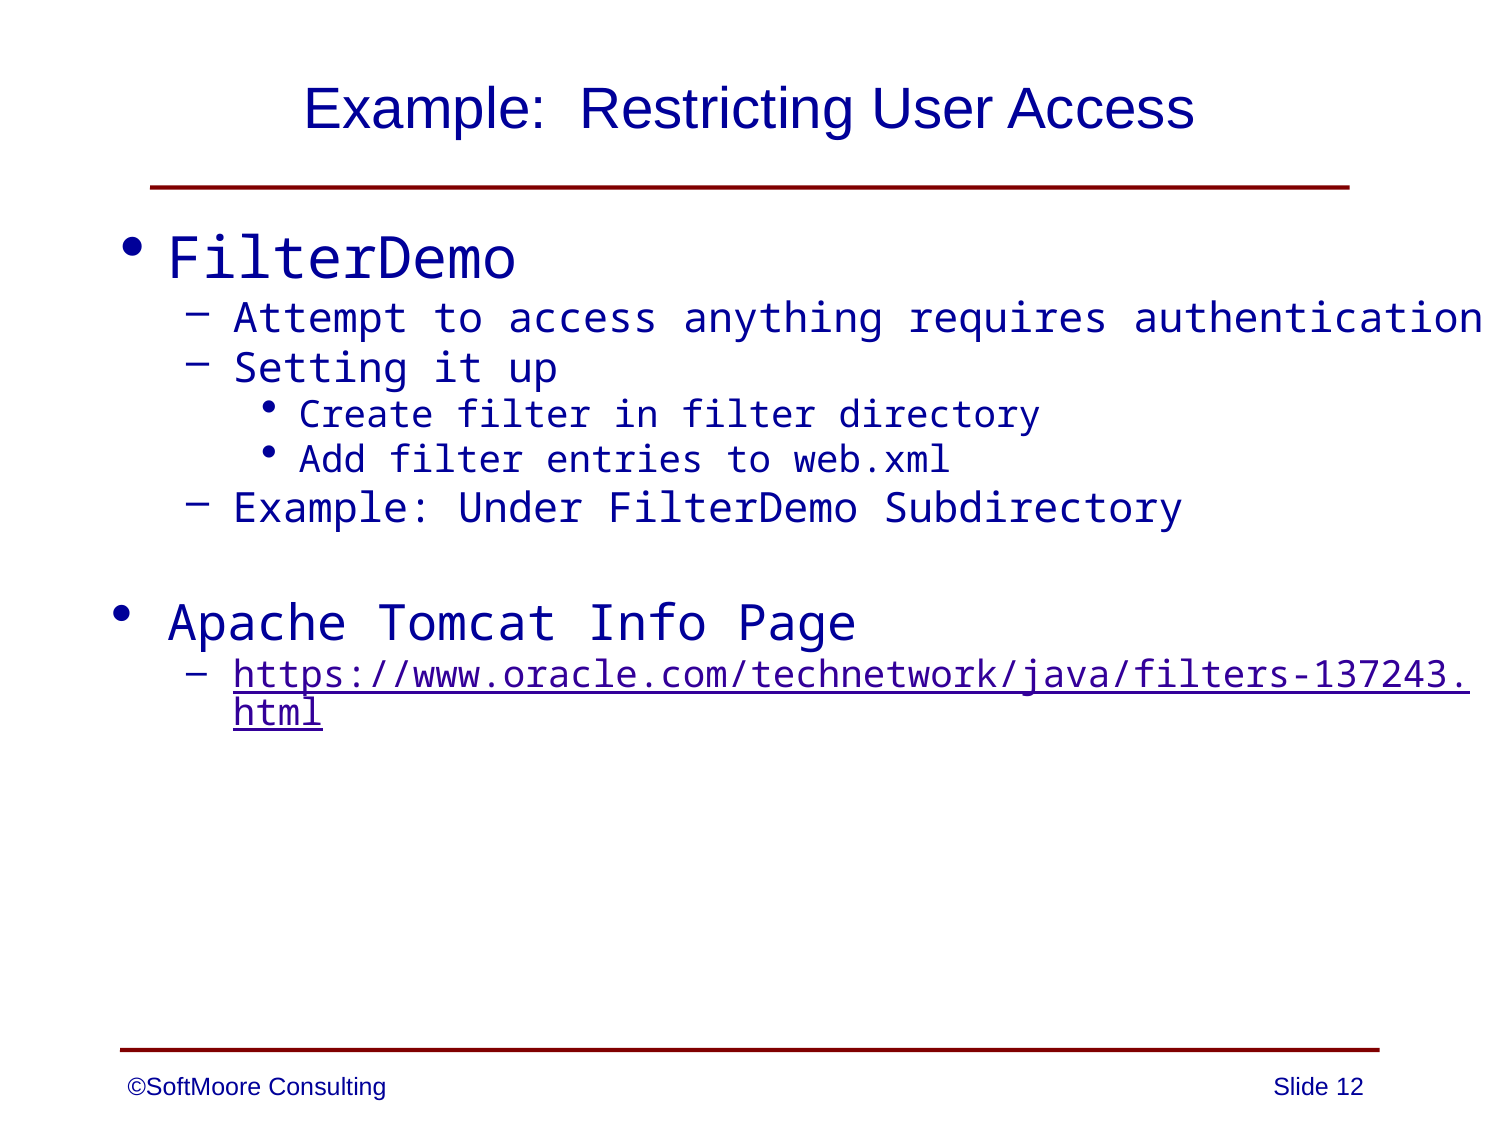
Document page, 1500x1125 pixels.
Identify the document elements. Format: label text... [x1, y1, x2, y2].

slide_number Slide 12 [1078, 1061, 1380, 1109]
list FilterDemo Attempt to access anything requires authentication Setting it up Create filter in filter directory Add filter entries to web.xml Example: Under FilterDemo Subdirectory Apache Tomcat Info Page https://www.oracle.com/technetwork/java/filters-137243.html [74, 212, 1500, 1038]
title Example: Restricting User Access [149, 22, 1350, 188]
footer ©SoftMoore Consulting [111, 1061, 563, 1109]
